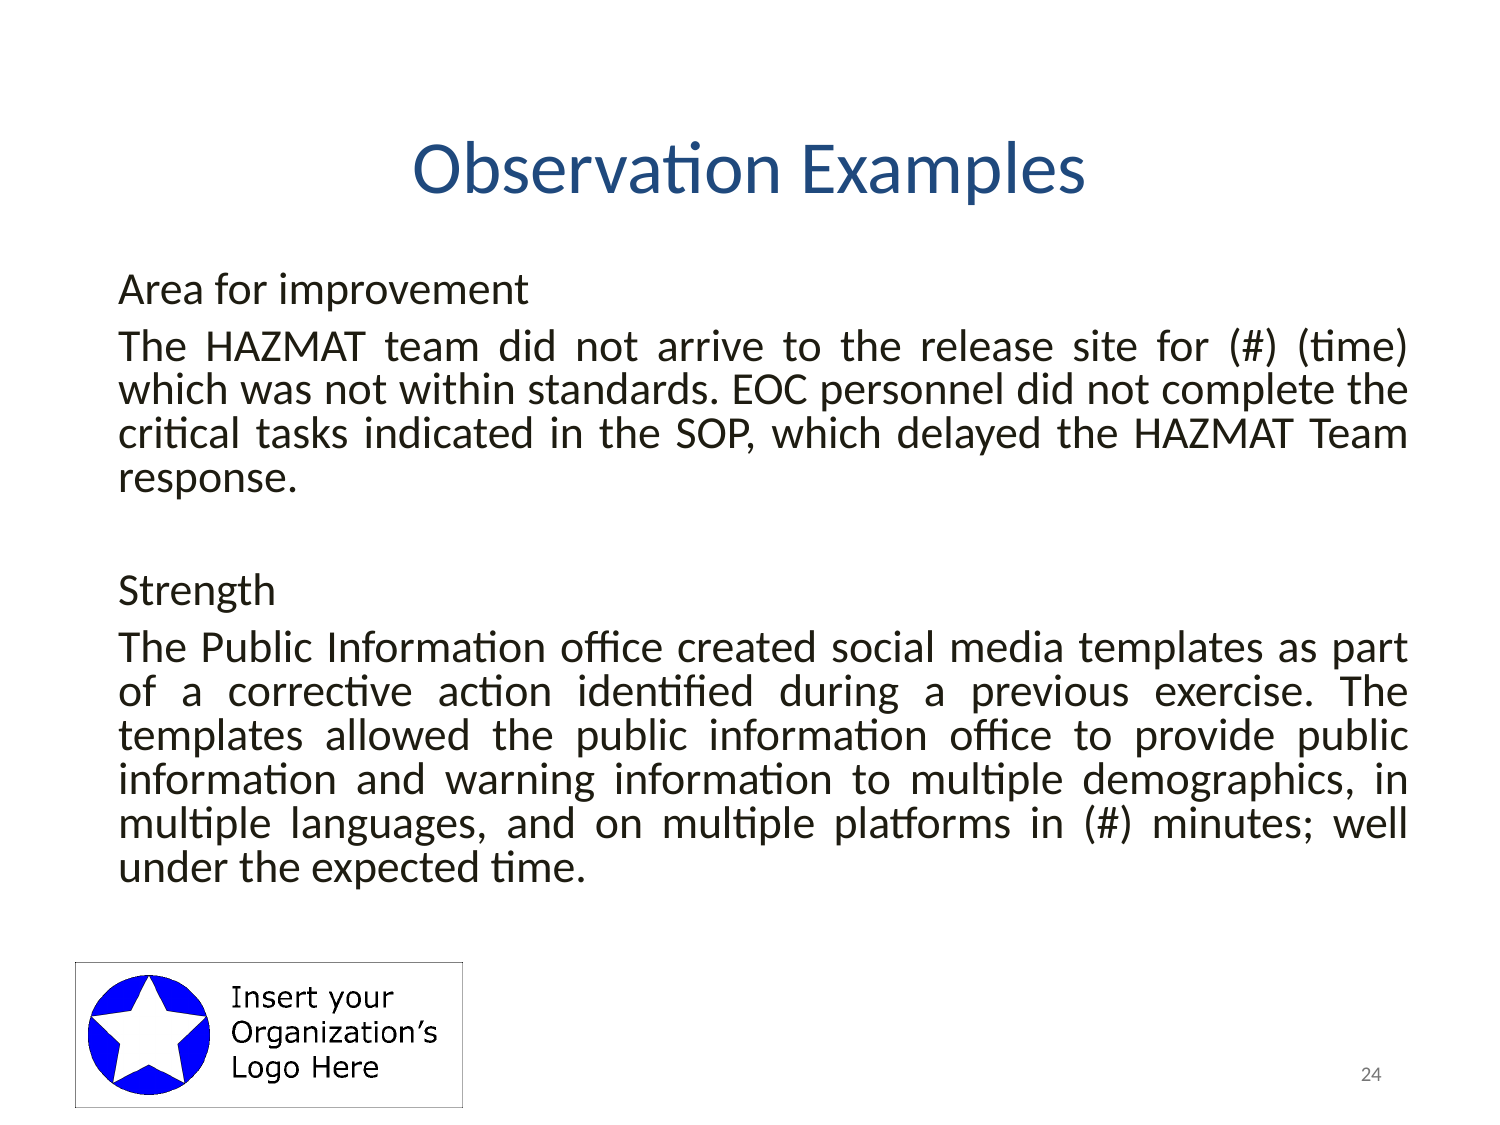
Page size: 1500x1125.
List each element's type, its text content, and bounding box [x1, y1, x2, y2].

list Area for improvement The HAZMAT team did not arrive to the release site for (#) (time) which was not within standards. EOC personnel did not complete the critical tasks indicated in the SOP, which delayed the HAZMAT Team response. Strength The Public Information office created social media templates as part of a corrective action identified during a previous exercise. The templates allowed the public information office to provide public information and warning information to multiple demographics, in multiple languages, and on multiple platforms in (#) minutes; well under the expected time. [103, 262, 1425, 925]
slide_number 24 [1059, 1042, 1397, 1103]
picture [75, 962, 463, 1108]
title Observation Examples [103, 110, 1397, 228]
